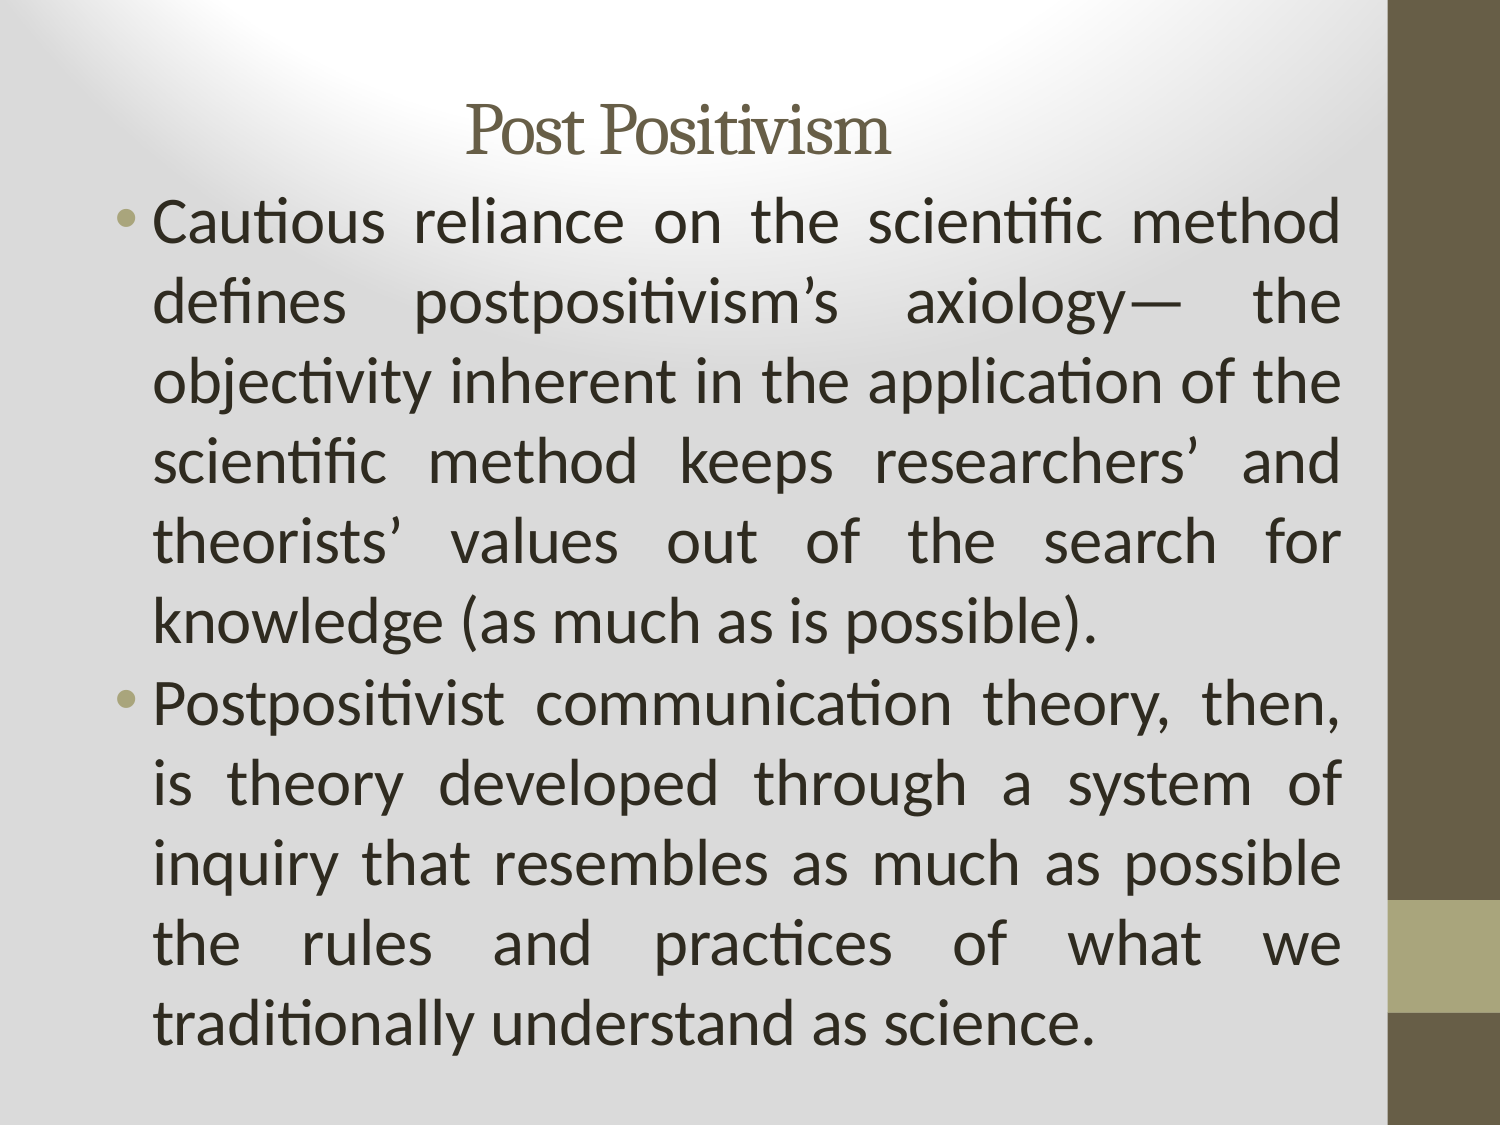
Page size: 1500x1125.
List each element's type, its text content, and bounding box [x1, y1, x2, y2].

title Post Positivism [87, 77, 1268, 268]
text_box Cautious reliance on the scientific method defines postpositivism’s axiology— the objectivity inherent in the application of the scientific method keeps researchers’ and theorists’ values out of the search for knowledge (as much as is possible). Postpositivist communication theory, then, is theory developed through a system of inquiry that resembles as much as possible the rules and practices of what we traditionally understand as science. [112, 174, 1344, 1059]
picture [0, 0, 1387, 1125]
